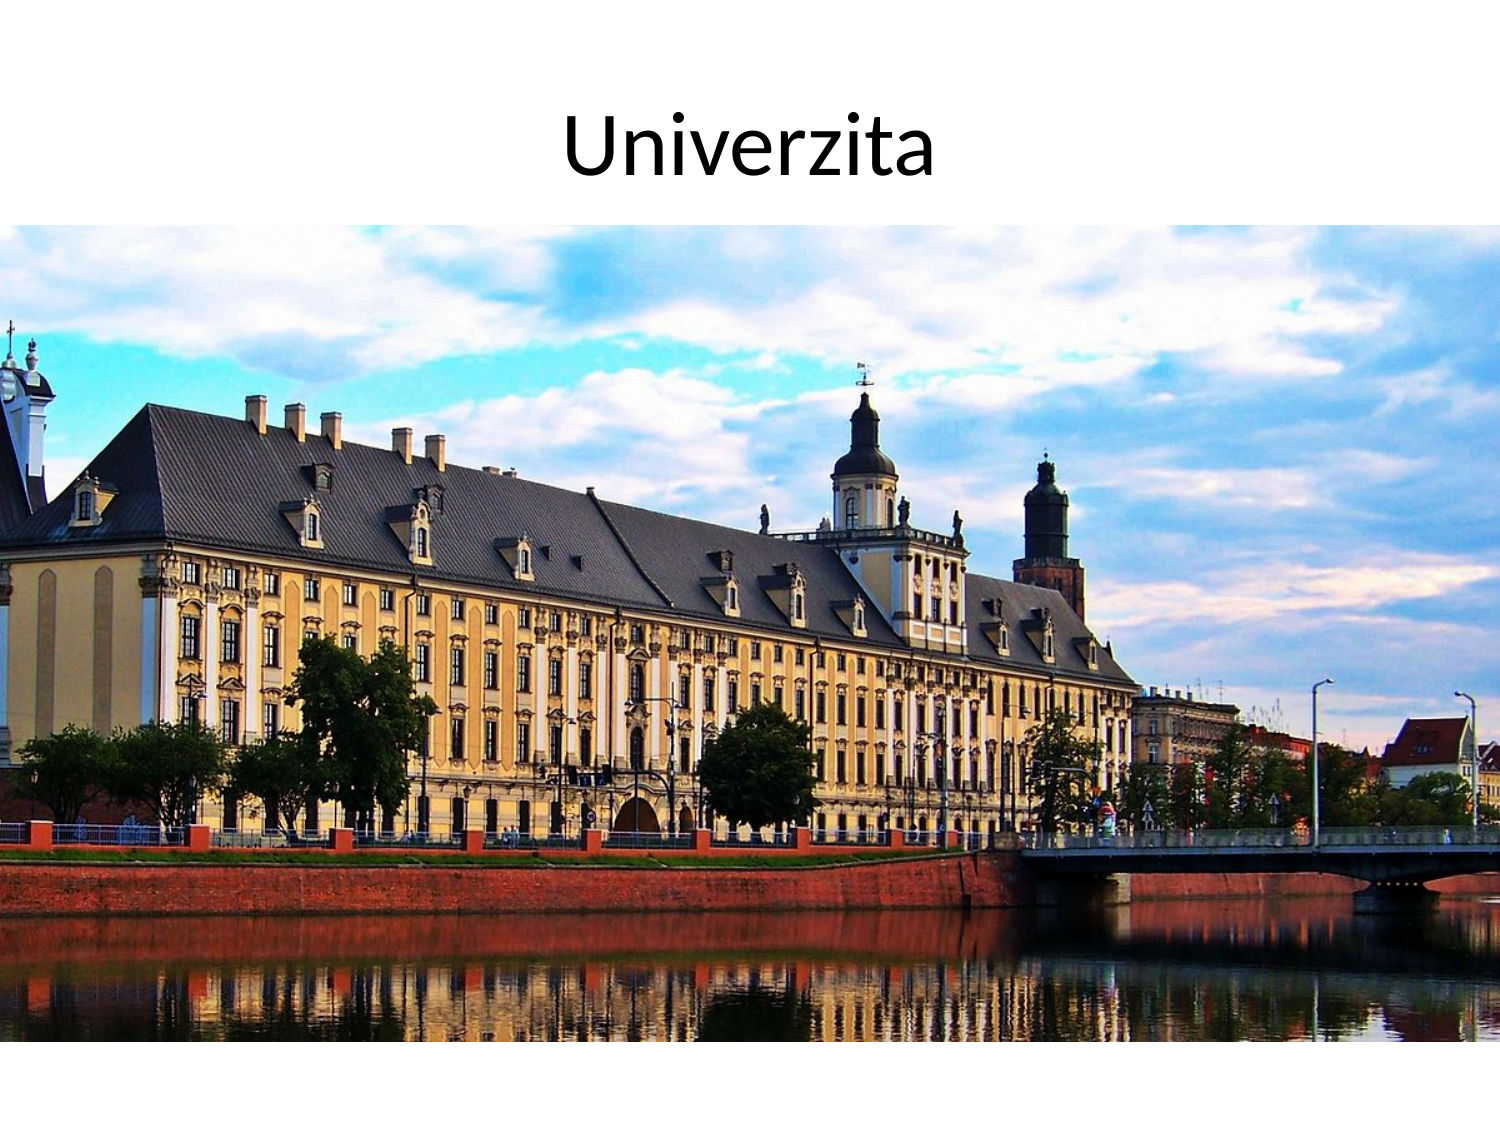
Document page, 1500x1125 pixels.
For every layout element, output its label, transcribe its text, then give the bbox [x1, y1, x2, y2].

title Univerzita [75, 45, 1425, 223]
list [0, 225, 1500, 1042]
